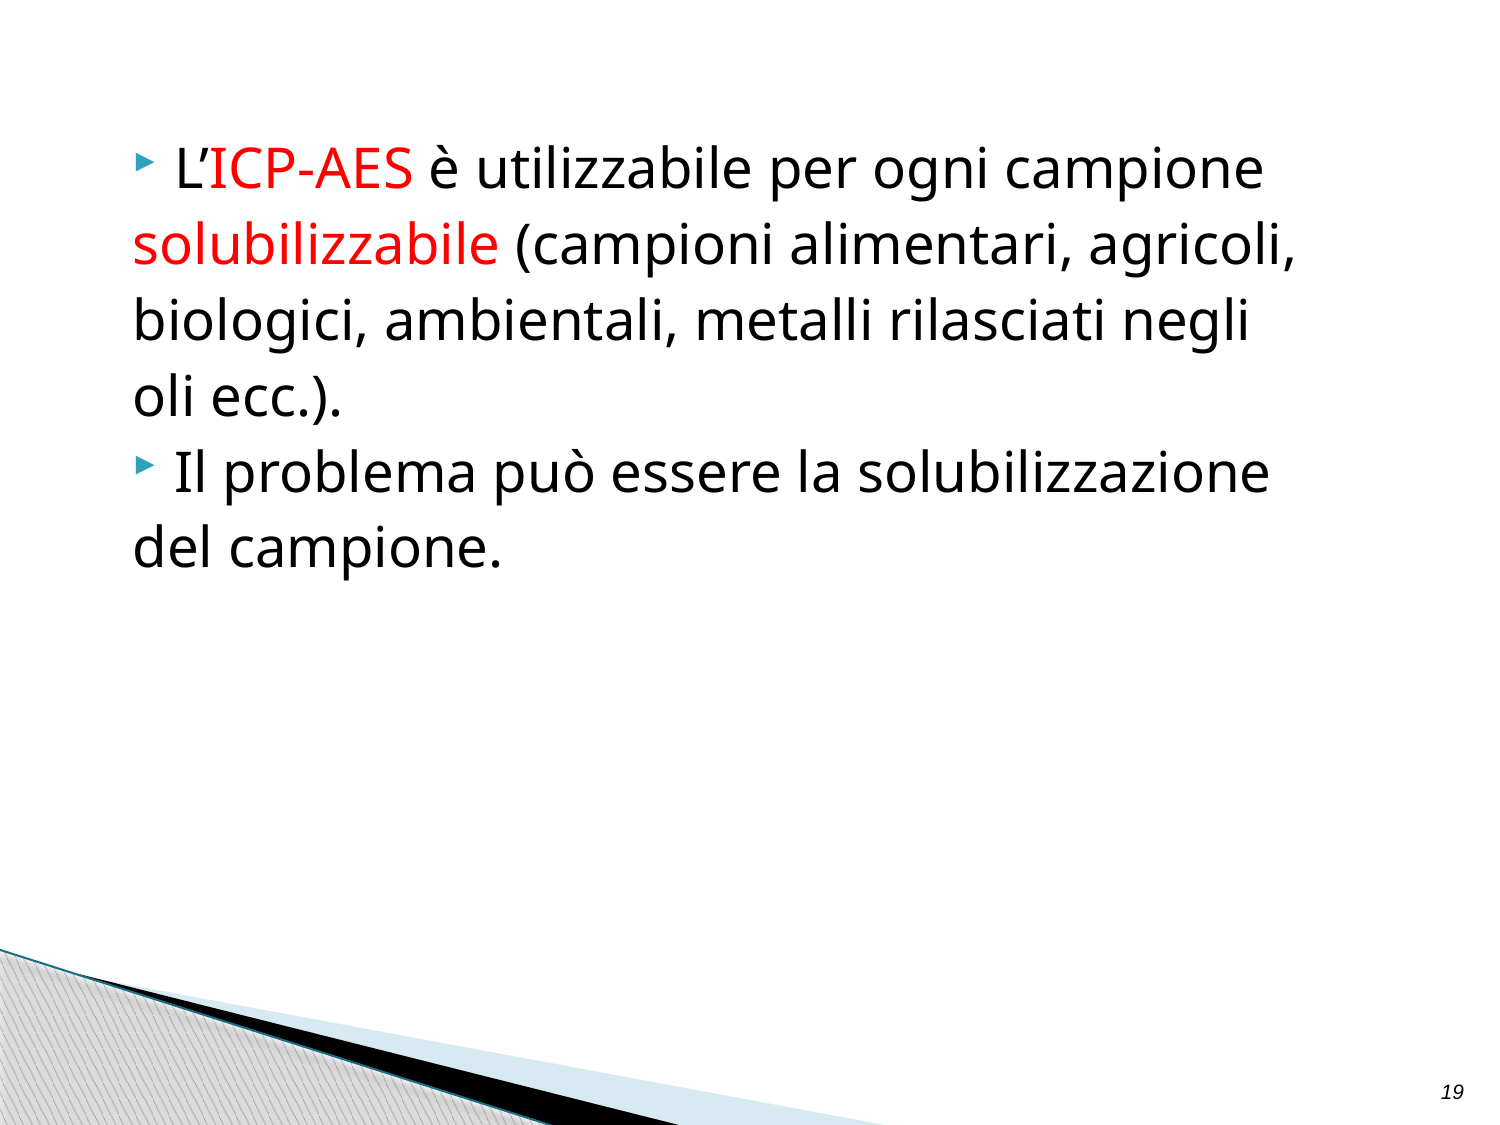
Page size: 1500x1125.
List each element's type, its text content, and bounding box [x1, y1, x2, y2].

slide_number 19 [1418, 1051, 1479, 1112]
list L’ICP-AES è utilizzabile per ogni campione solubilizzabile (campioni alimentari, agricoli, biologici, ambientali, metalli rilasciati negli oli ecc.). Il problema può essere la solubilizzazione del campione. [99, 125, 1375, 800]
